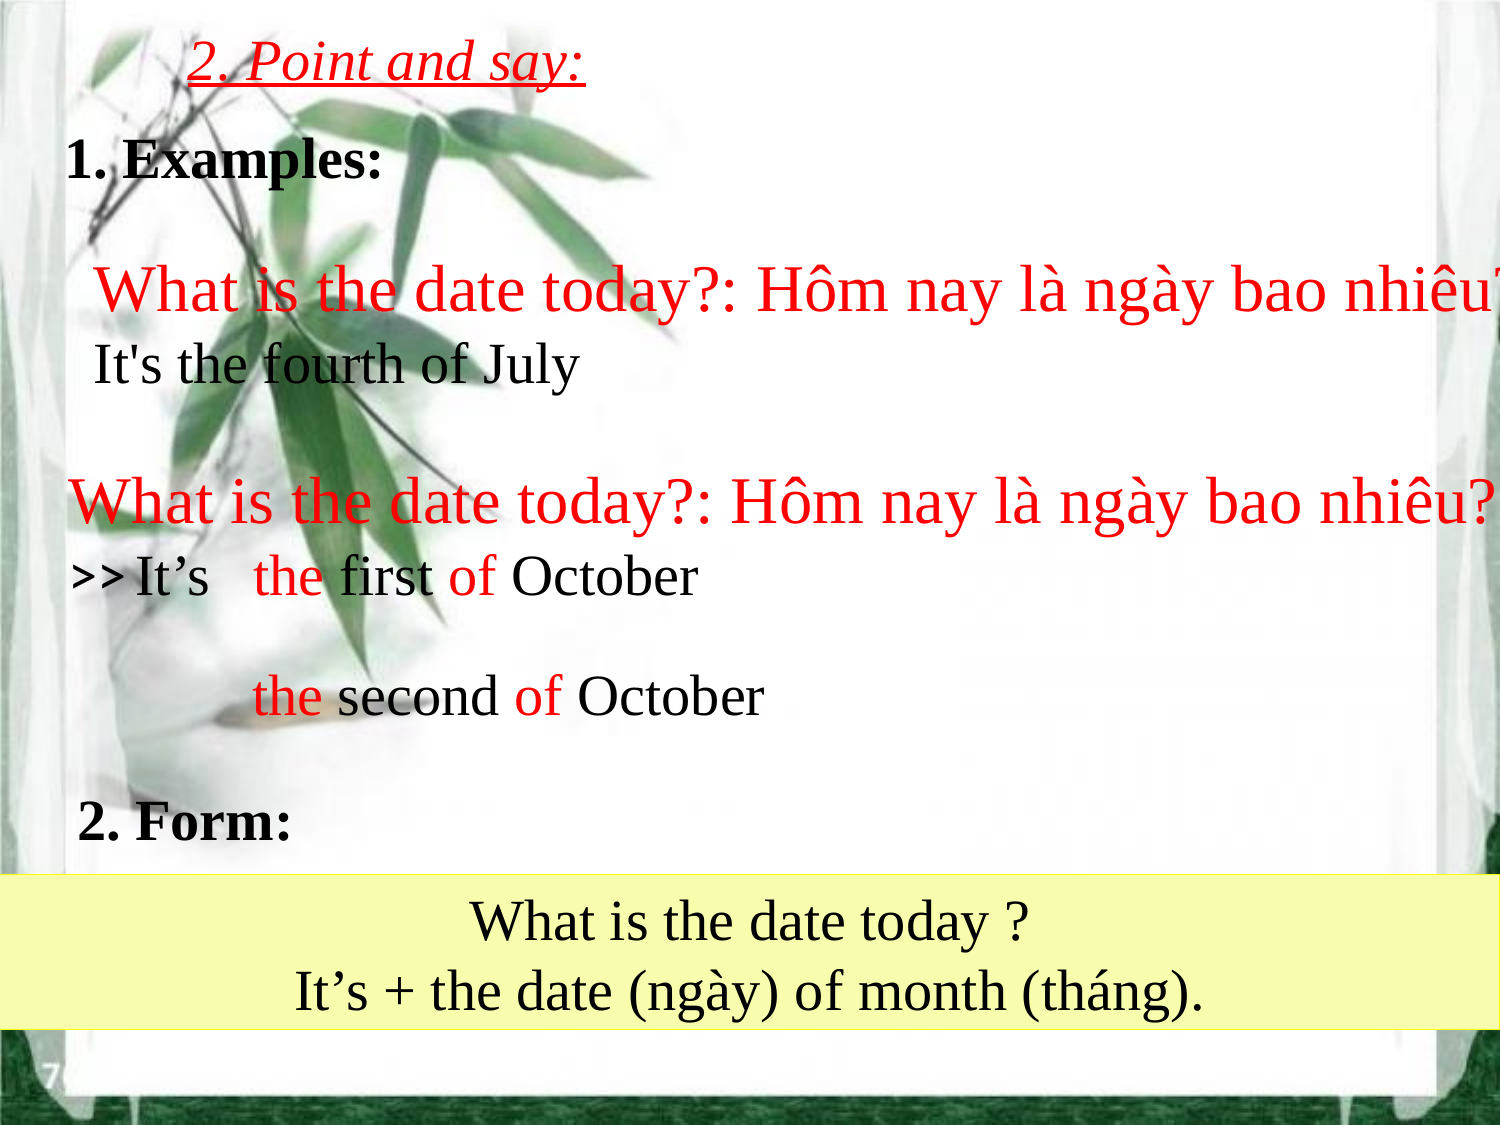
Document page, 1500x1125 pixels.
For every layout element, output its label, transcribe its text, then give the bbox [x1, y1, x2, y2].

text_box What is the date today?: Hôm nay là ngày bao nhiêu? >> It’s the first of October [54, 450, 1500, 660]
picture [0, 0, 1500, 874]
text_box 1. Examples: [49, 112, 425, 198]
text_box 2. Point and say: [173, 14, 602, 99]
text_box the second of October [237, 650, 913, 735]
text_box 2. Form: [62, 774, 350, 874]
text_box What is the date today ? It’s + the date (ngày) of month (tháng). [0, 874, 1500, 1030]
picture [0, 1030, 1500, 1125]
text_box What is the date today?: Hôm nay là ngày bao nhiêu? It's the fourth of July [79, 237, 1500, 403]
